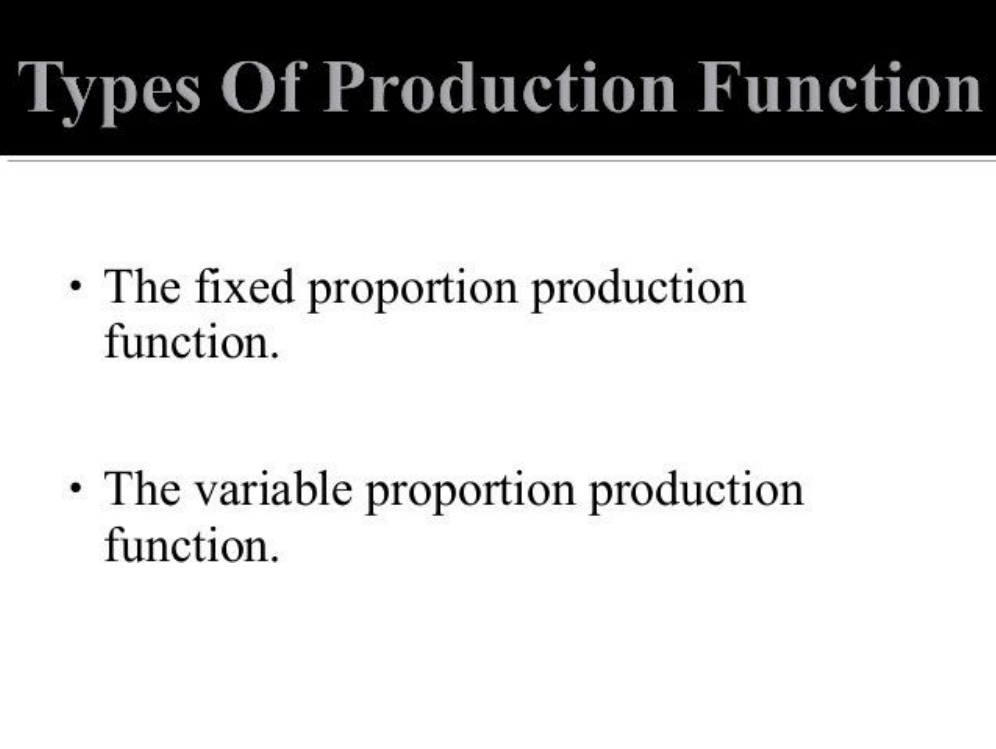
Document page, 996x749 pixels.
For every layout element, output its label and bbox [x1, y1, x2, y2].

picture [0, 0, 996, 563]
